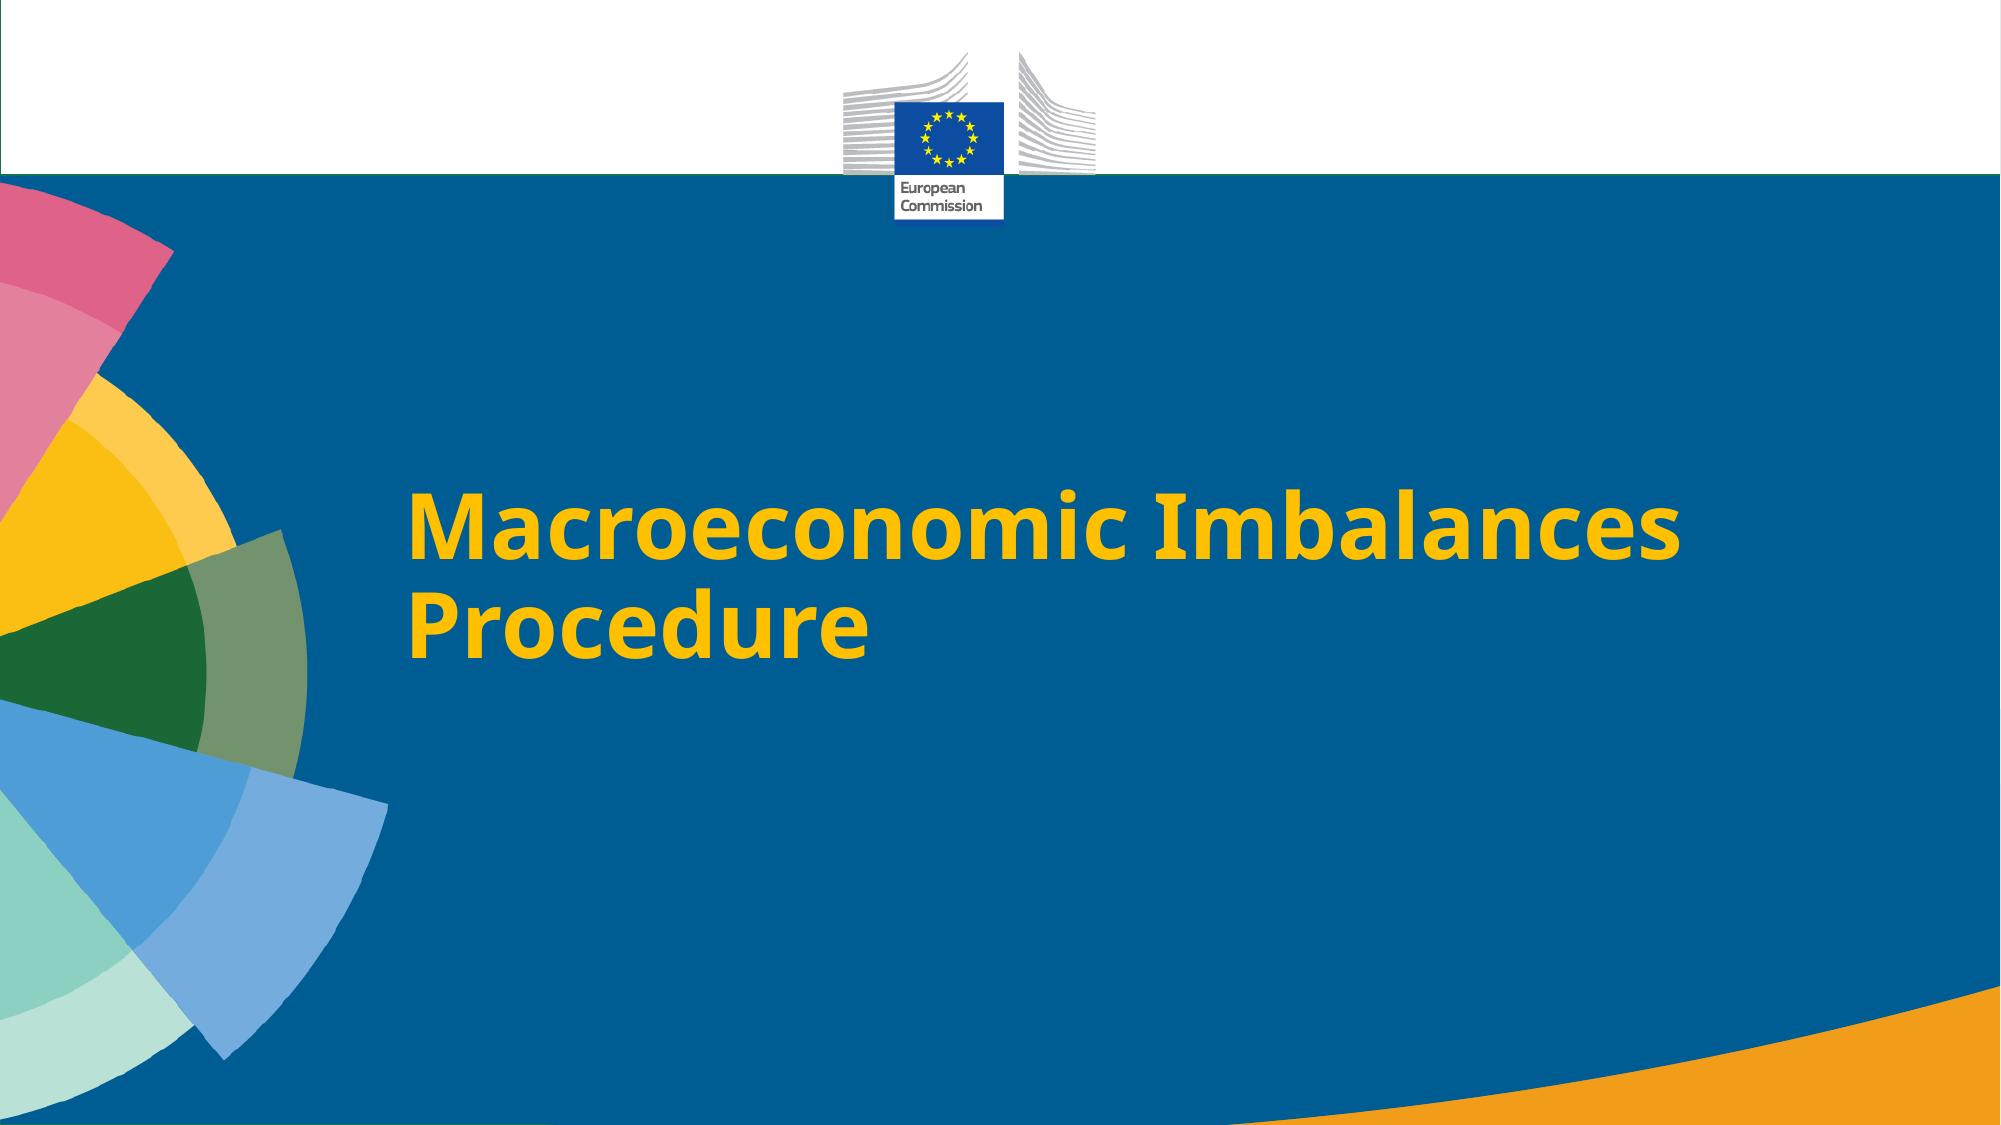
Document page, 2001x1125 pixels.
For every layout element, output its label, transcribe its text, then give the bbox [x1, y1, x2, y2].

title Macroeconomic Imbalances Procedure [389, 472, 2000, 691]
picture [0, 138, 571, 1125]
picture [833, 0, 1102, 266]
